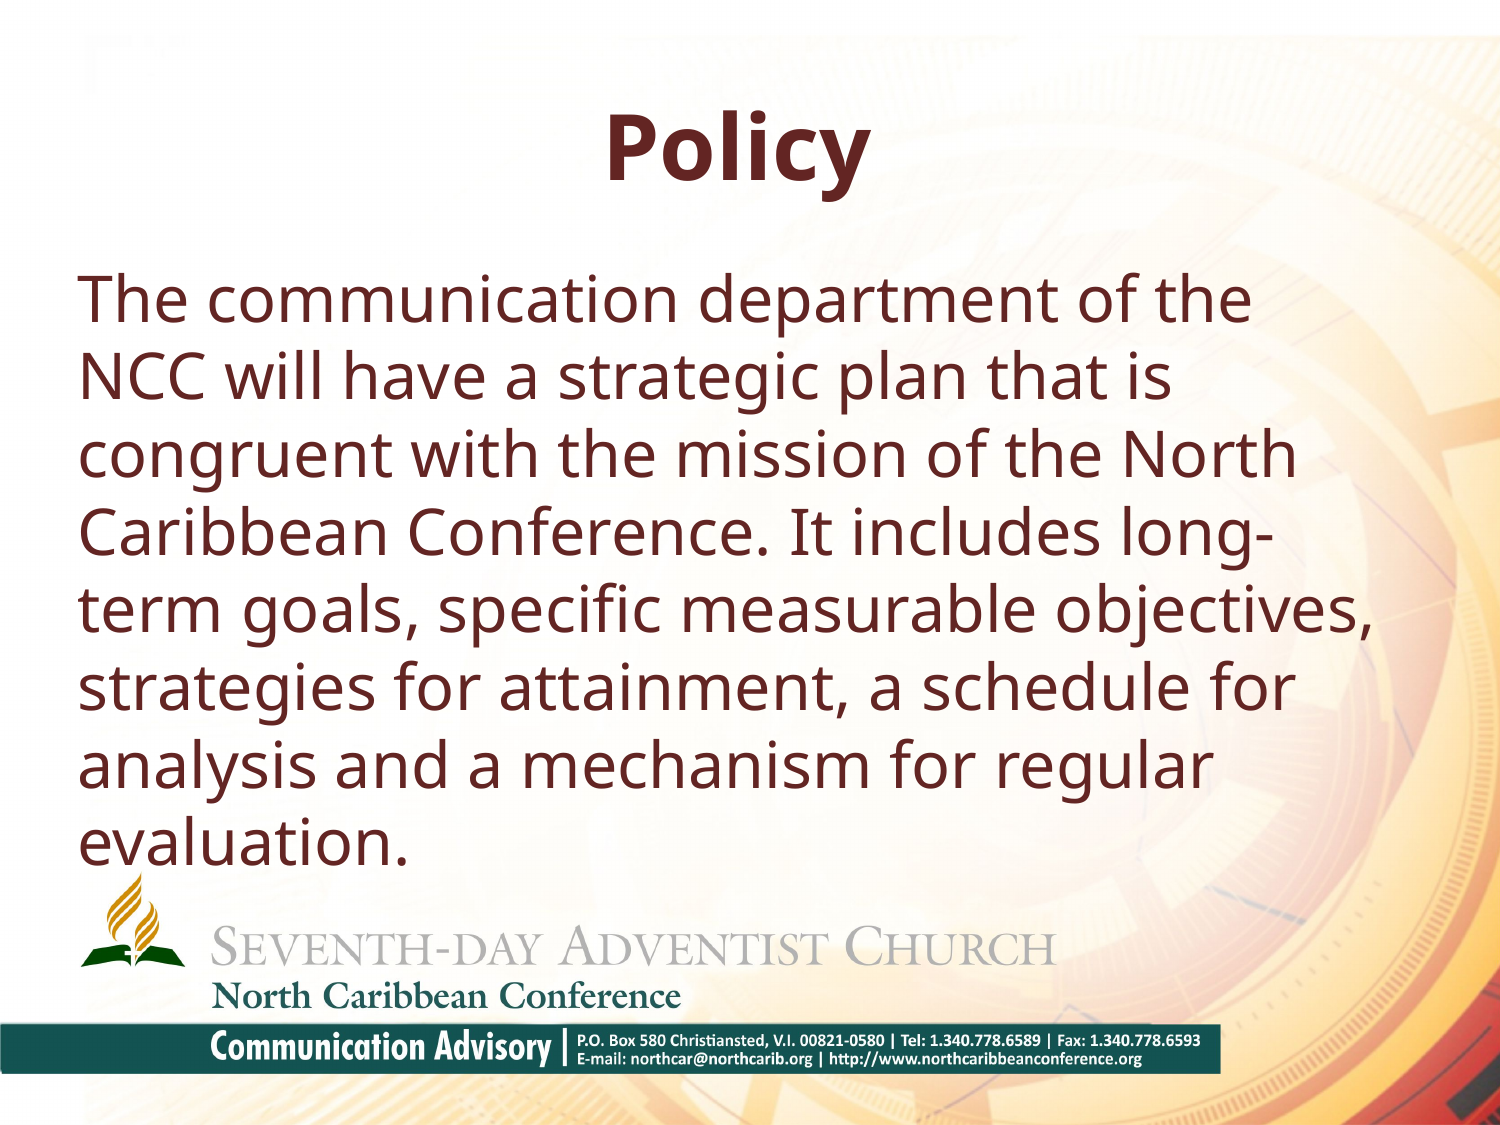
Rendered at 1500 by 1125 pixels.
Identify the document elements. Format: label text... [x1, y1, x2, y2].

title Policy [62, 50, 1413, 238]
list The communication department of the NCC will have a strategic plan that is congruent with the mission of the North Caribbean Conference. It includes long-term goals, specific measurable objectives, strategies for attainment, a schedule for analysis and a mechanism for regular evaluation. [62, 249, 1413, 888]
picture [0, 0, 1500, 1125]
